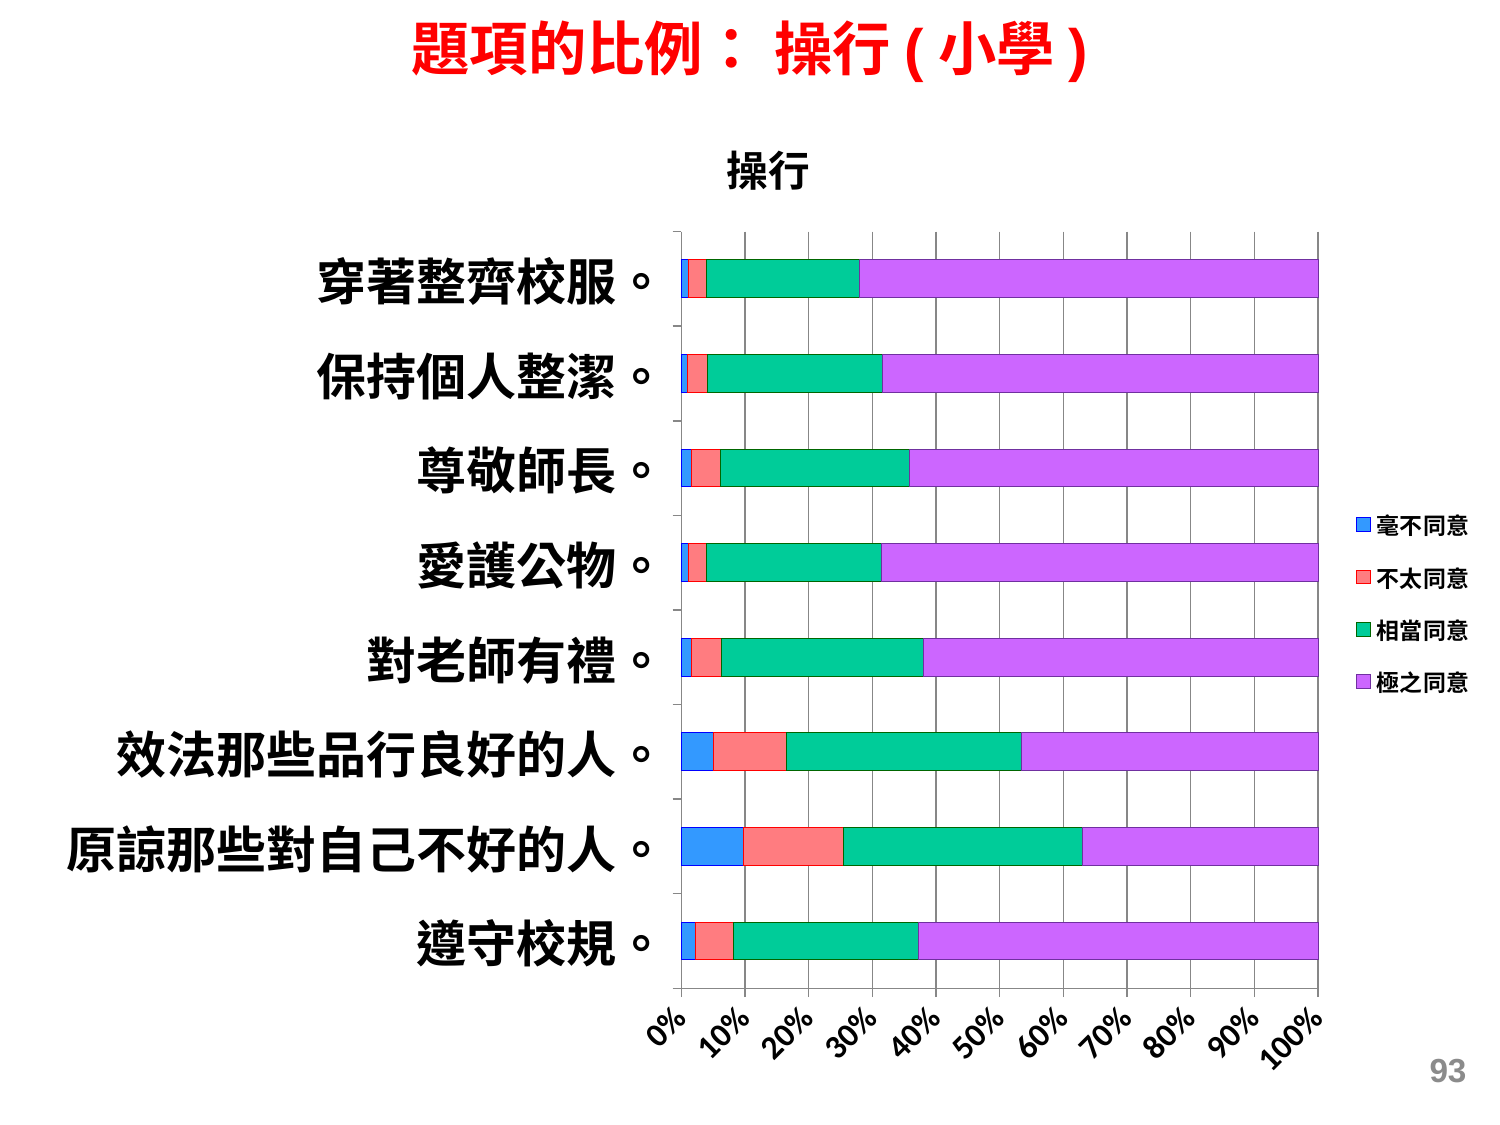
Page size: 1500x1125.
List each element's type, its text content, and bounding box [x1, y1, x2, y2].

text_box 題項的比例： 操行(小學) [0, 0, 1500, 95]
chart [36, 97, 1500, 1100]
